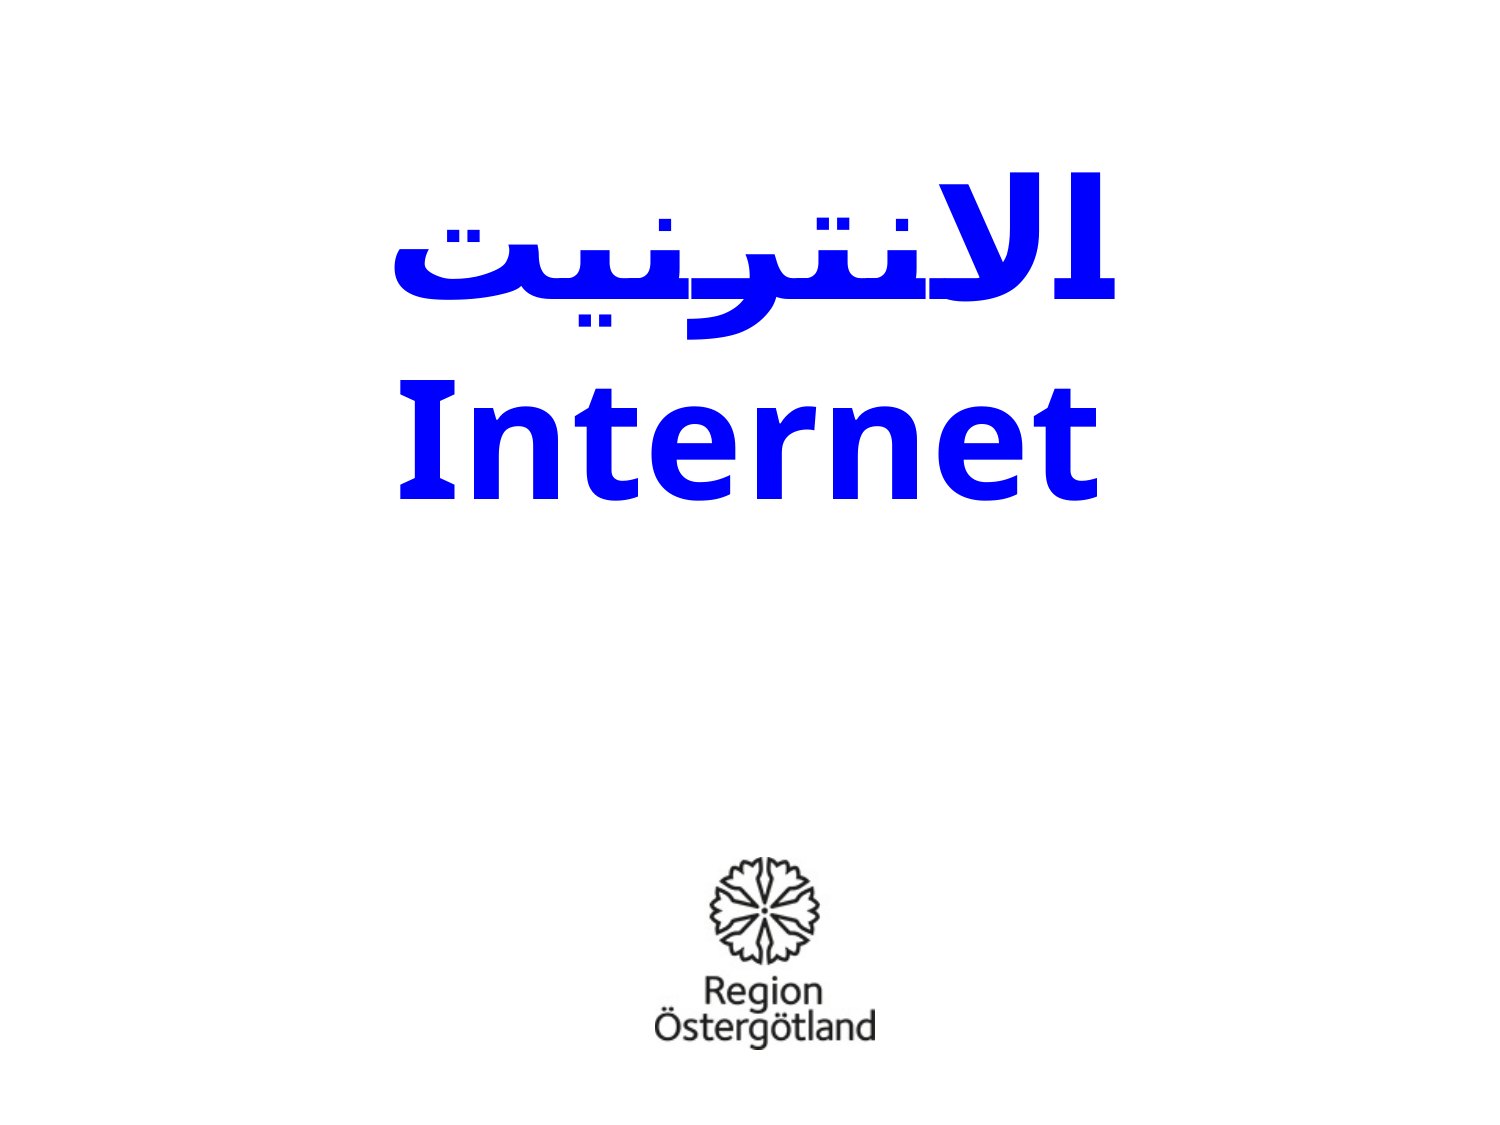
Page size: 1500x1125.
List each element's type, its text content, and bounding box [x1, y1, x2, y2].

picture [655, 857, 875, 1051]
text_box الانترنيت Internet [0, 125, 1500, 541]
